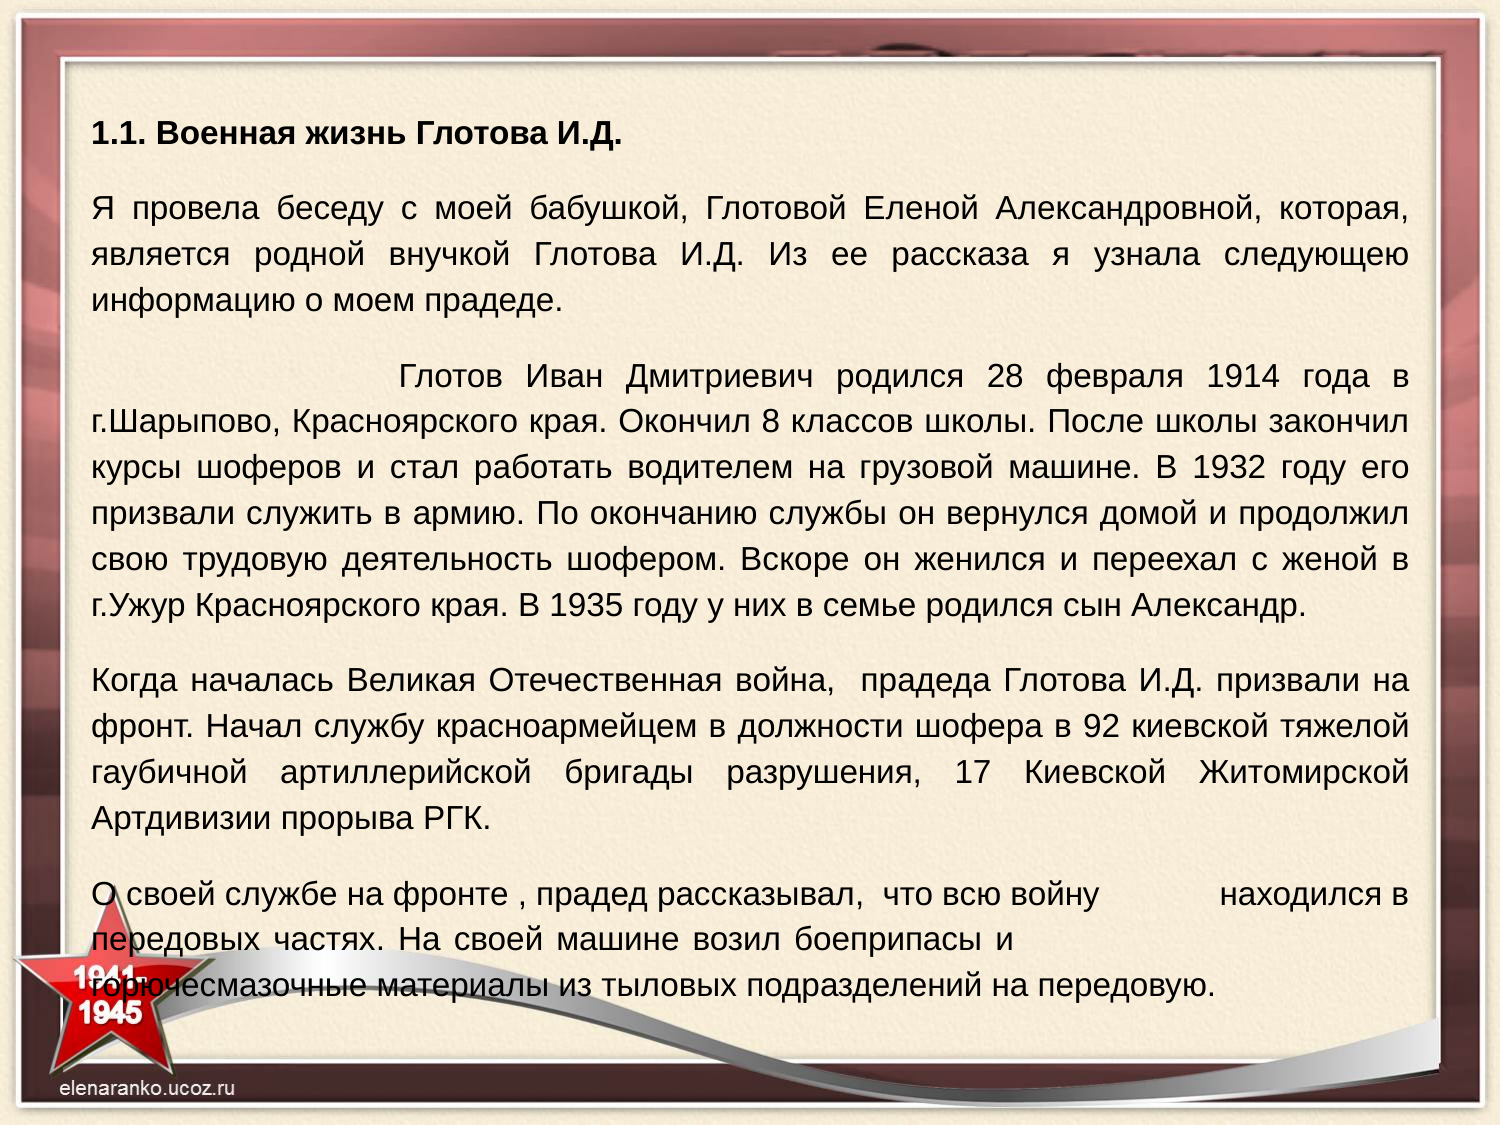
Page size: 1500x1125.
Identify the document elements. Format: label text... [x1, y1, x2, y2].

list 1.1. Военная жизнь Глотова И.Д. Я провела беседу с моей бабушкой, Глотовой Еленой Александровной, которая, является родной внучкой Глотова И.Д. Из ее рассказа я узнала следующею информацию о моем прадеде. Глотов Иван Дмитриевич родился 28 февраля 1914 года в г.Шарыпово, Красноярского края. Окончил 8 классов школы. После школы закончил курсы шоферов и стал работать водителем на грузовой машине. В 1932 году его призвали служить в армию. По окончанию службы он вернулся домой и продолжил свою трудовую деятельность шофером. Вскоре он женился и переехал с женой в г.Ужур Красноярского края. В 1935 году у них в семье родился сын Александр. Когда началась Великая Отечественная война, прадеда Глотова И.Д. призвали на фронт. Начал службу красноармейцем в должности шофера в 92 киевской тяжелой гаубичной артиллерийской бригады разрушения, 17 Киевской Житомирской Артдивизии прорыва РГК. О своей службе на фронте , прадед рассказывал, что всю войну находился в передовых частях. На своей машине возил боеприпасы и горючесмазочные материалы из тыловых подразделений на передовую. [76, 97, 1427, 840]
picture [0, 0, 1500, 1125]
